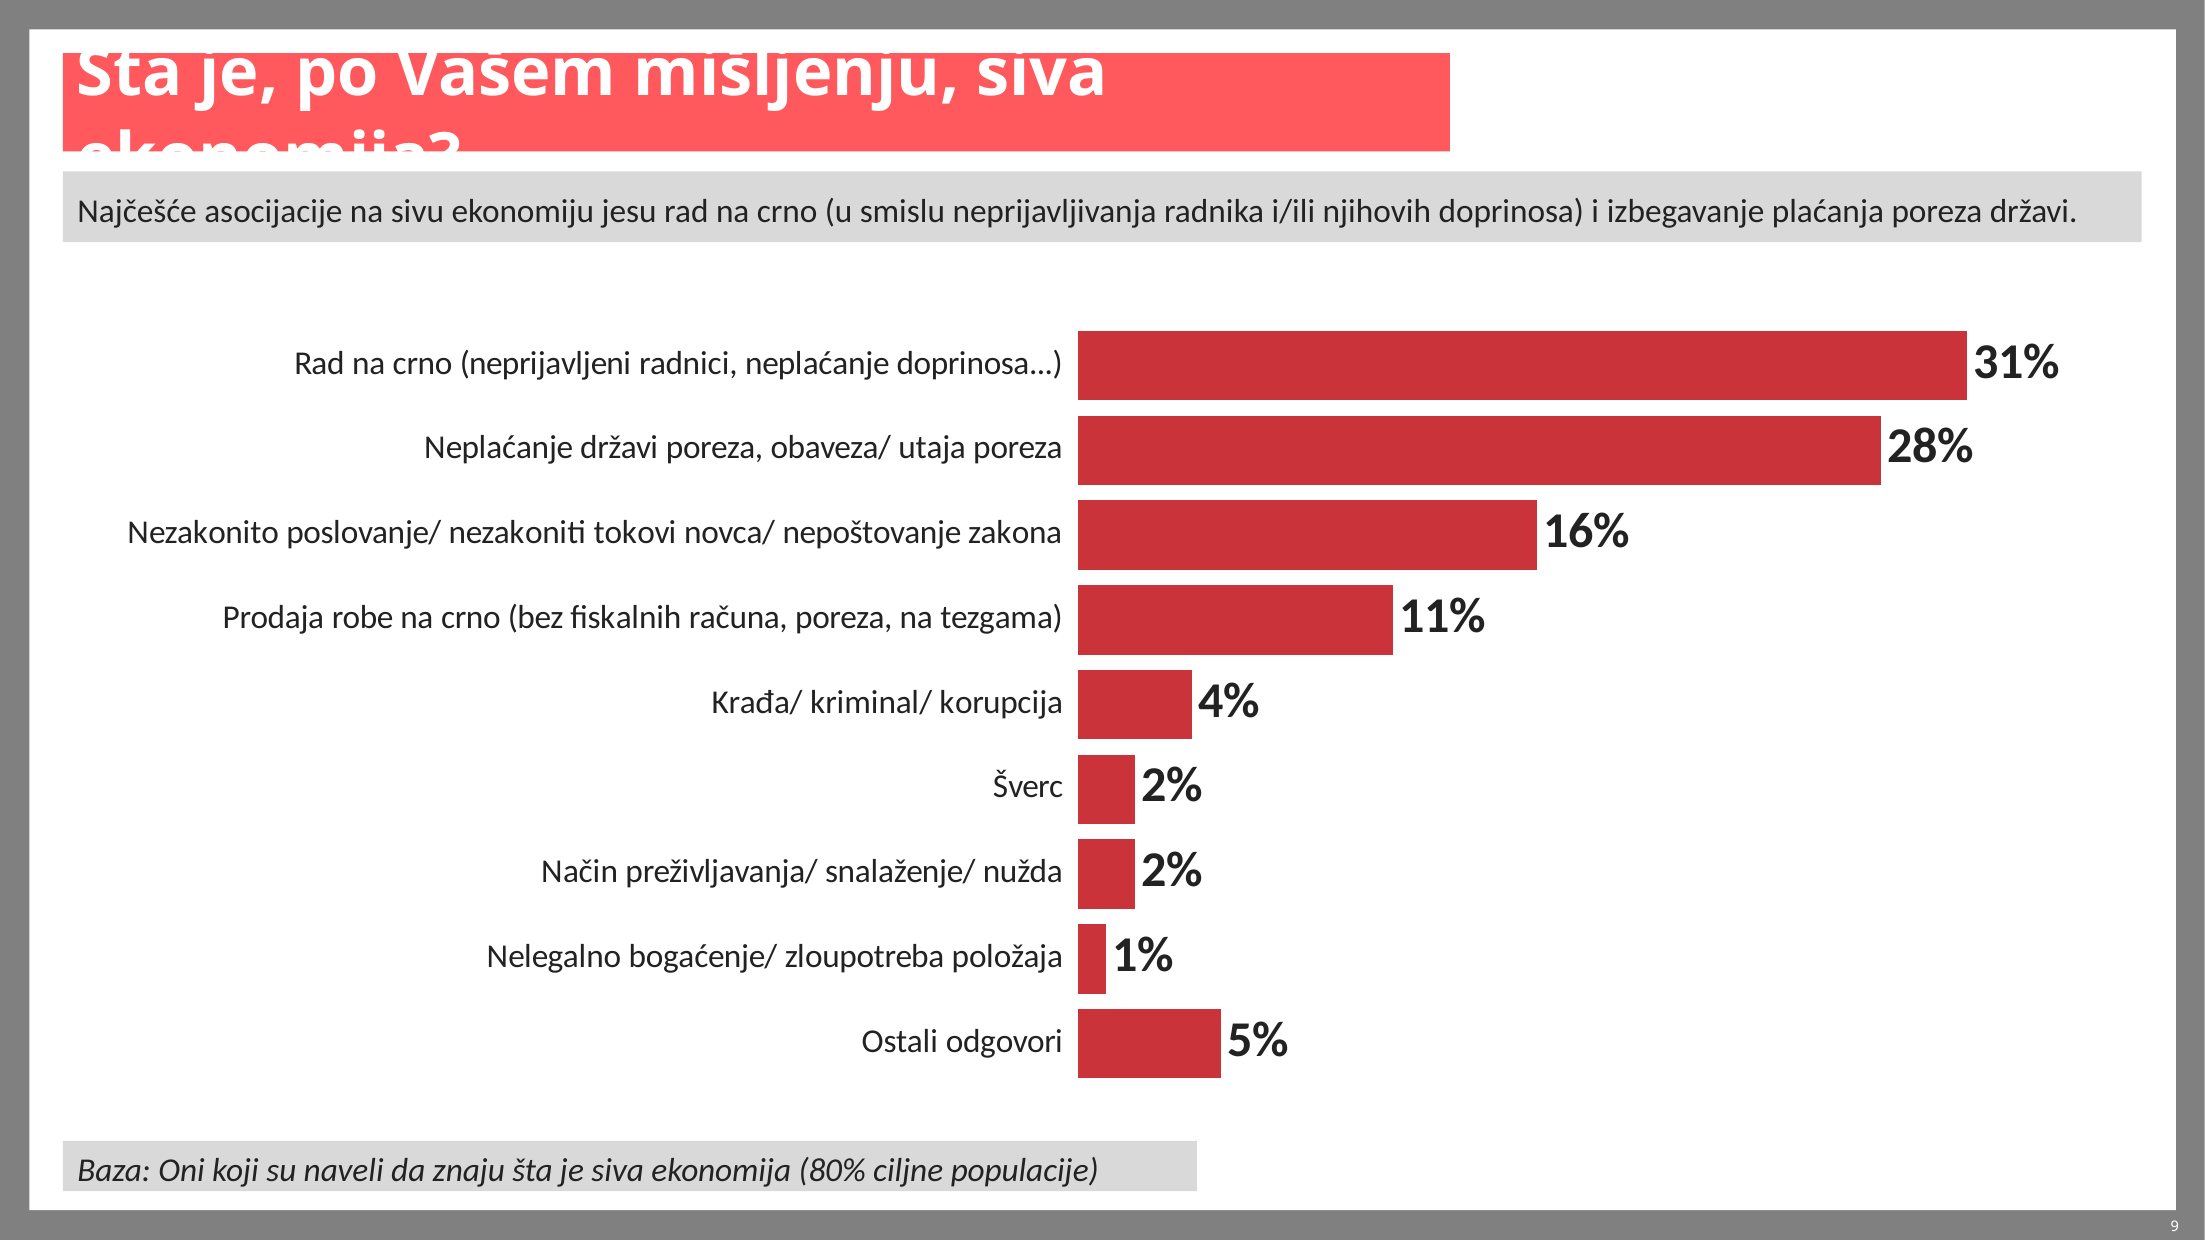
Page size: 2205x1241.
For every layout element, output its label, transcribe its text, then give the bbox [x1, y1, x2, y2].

chart [97, 319, 2083, 1088]
title Šta je, po Vašem mišljenju, siva ekonomija? [62, 53, 1450, 152]
list Baza: Oni koji su naveli da znaju šta je siva ekonomija (80% ciljne populacije) [62, 1140, 1197, 1192]
text_box Najčešće asocijacije na sivu ekonomiju jesu rad na crno (u smislu neprijavljivanja radnika i/ili njihovih doprinosa) i izbegavanje plaćanja poreza državi. [62, 171, 2142, 243]
